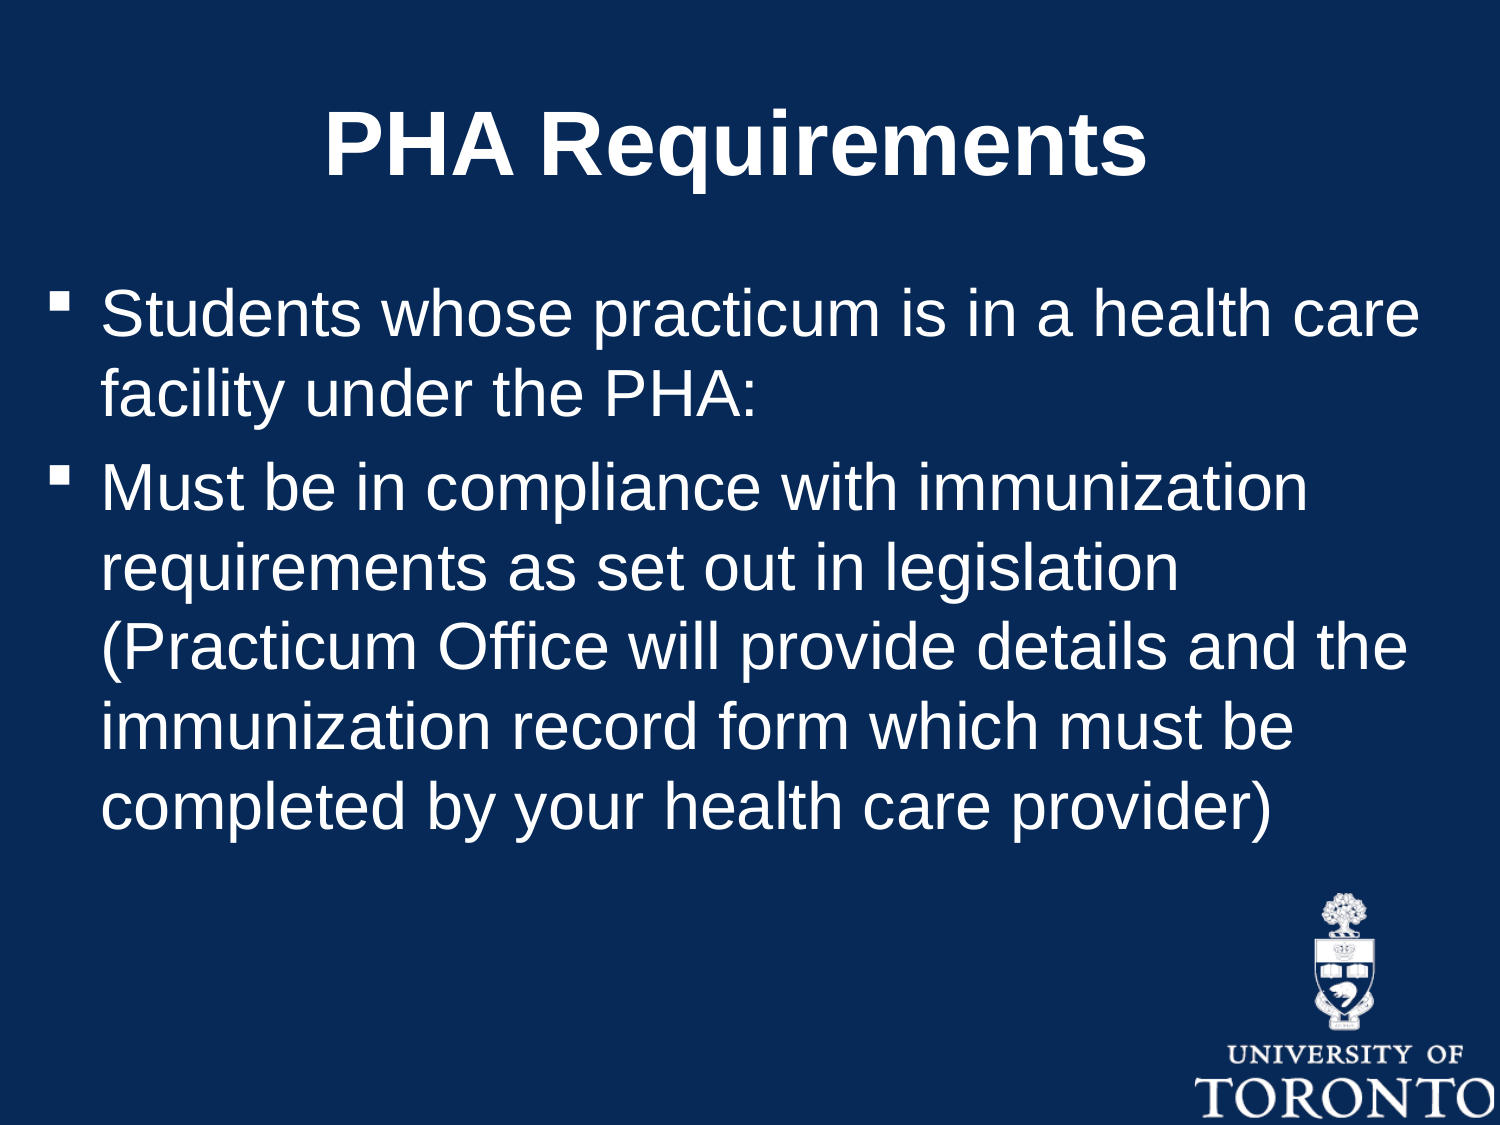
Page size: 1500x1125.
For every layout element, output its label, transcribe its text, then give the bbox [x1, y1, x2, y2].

list Students whose practicum is in a health care facility under the PHA: Must be in compliance with immunization requirements as set out in legislation (Practicum Office will provide details and the immunization record form which must be completed by your health care provider) [29, 262, 1471, 941]
title PHA Requirements [29, 44, 1471, 233]
